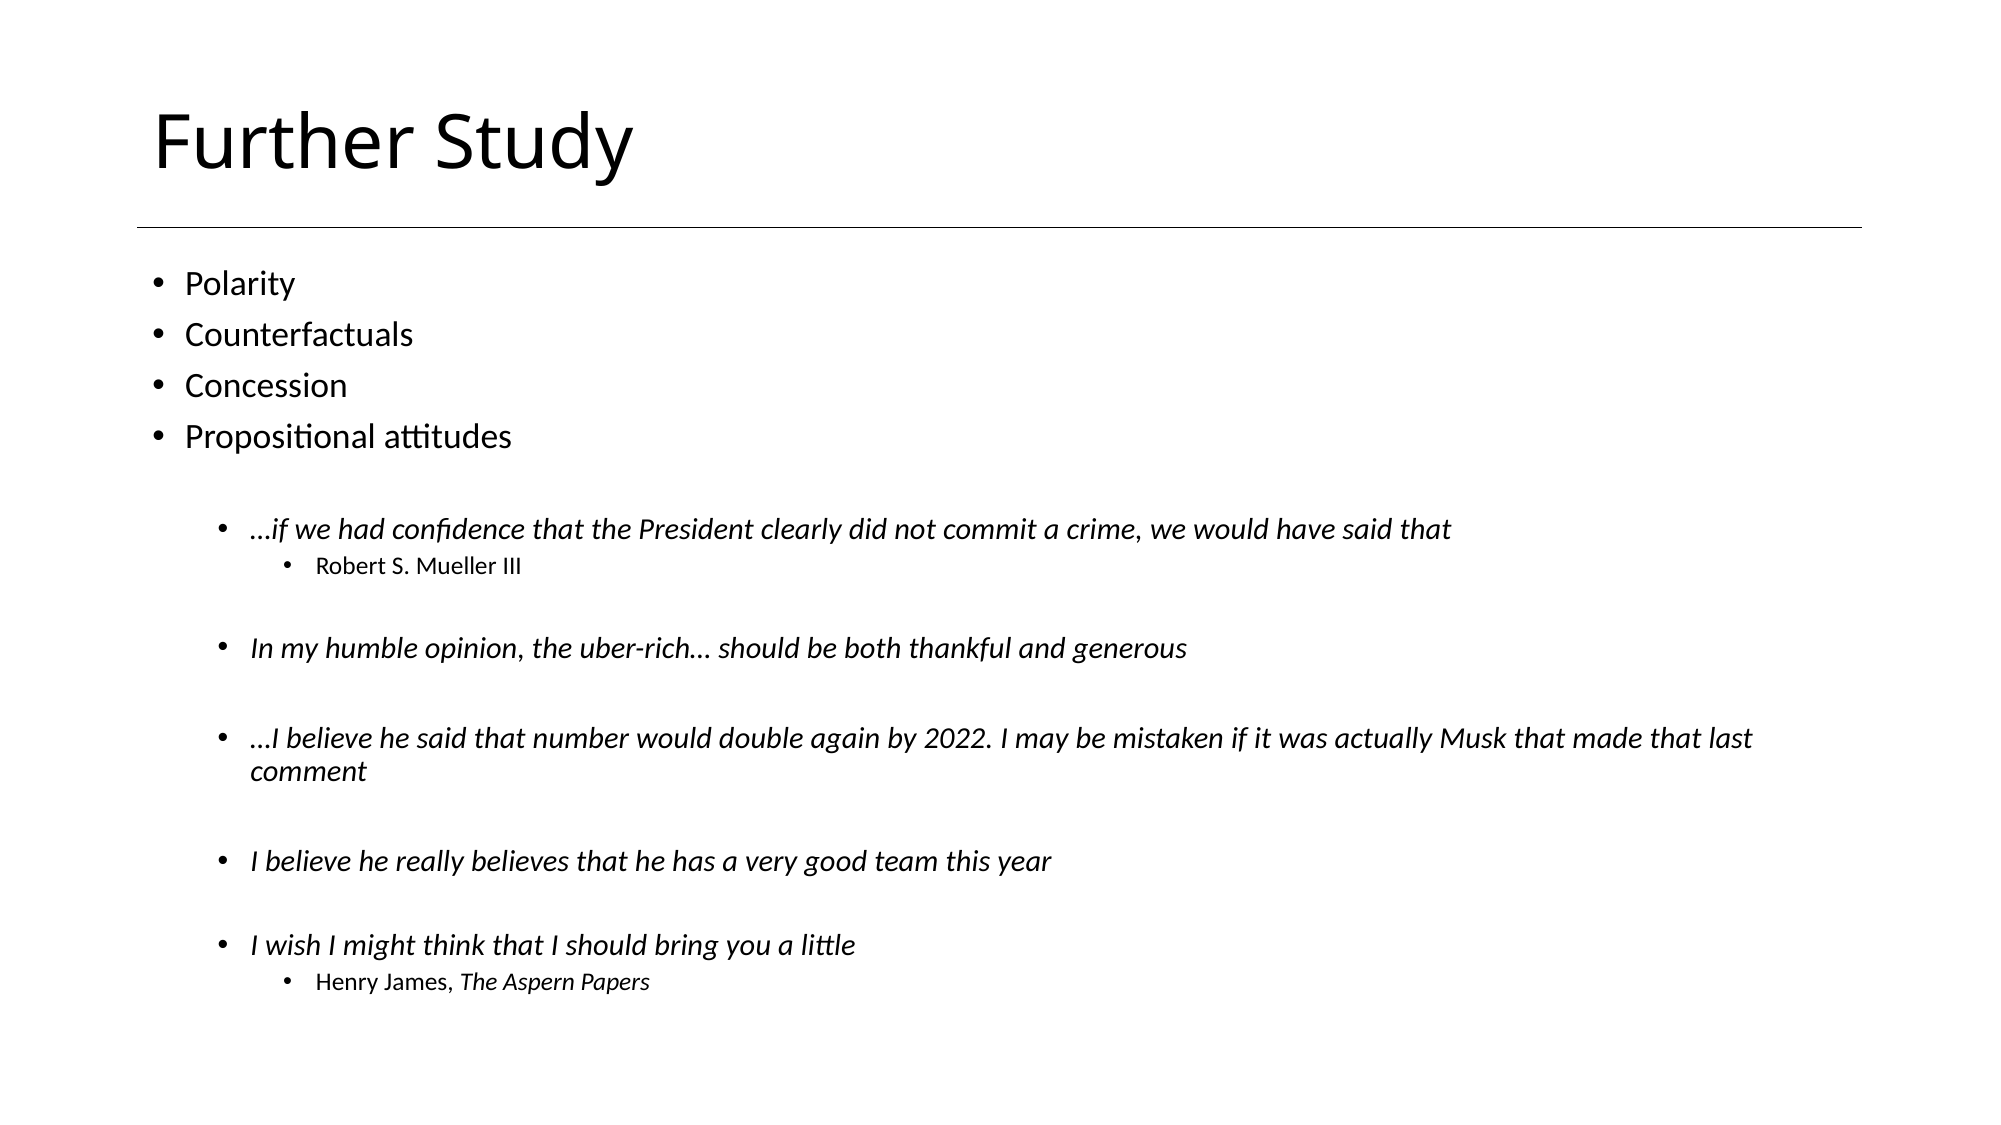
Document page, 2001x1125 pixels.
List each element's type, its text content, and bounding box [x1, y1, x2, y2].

title Further Study [137, 59, 1863, 228]
list Polarity Counterfactuals Concession Propositional attitudes …if we had confidence that the President clearly did not commit a crime, we would have said that Robert S. Mueller III In my humble opinion, the uber-rich… should be both thankful and generous …I believe he said that number would double again by 2022. I may be mistaken if it was actually Musk that made that last comment I believe he really believes that he has a very good team this year I wish I might think that I should bring you a little Henry James, The Aspern Papers [137, 257, 1863, 1014]
